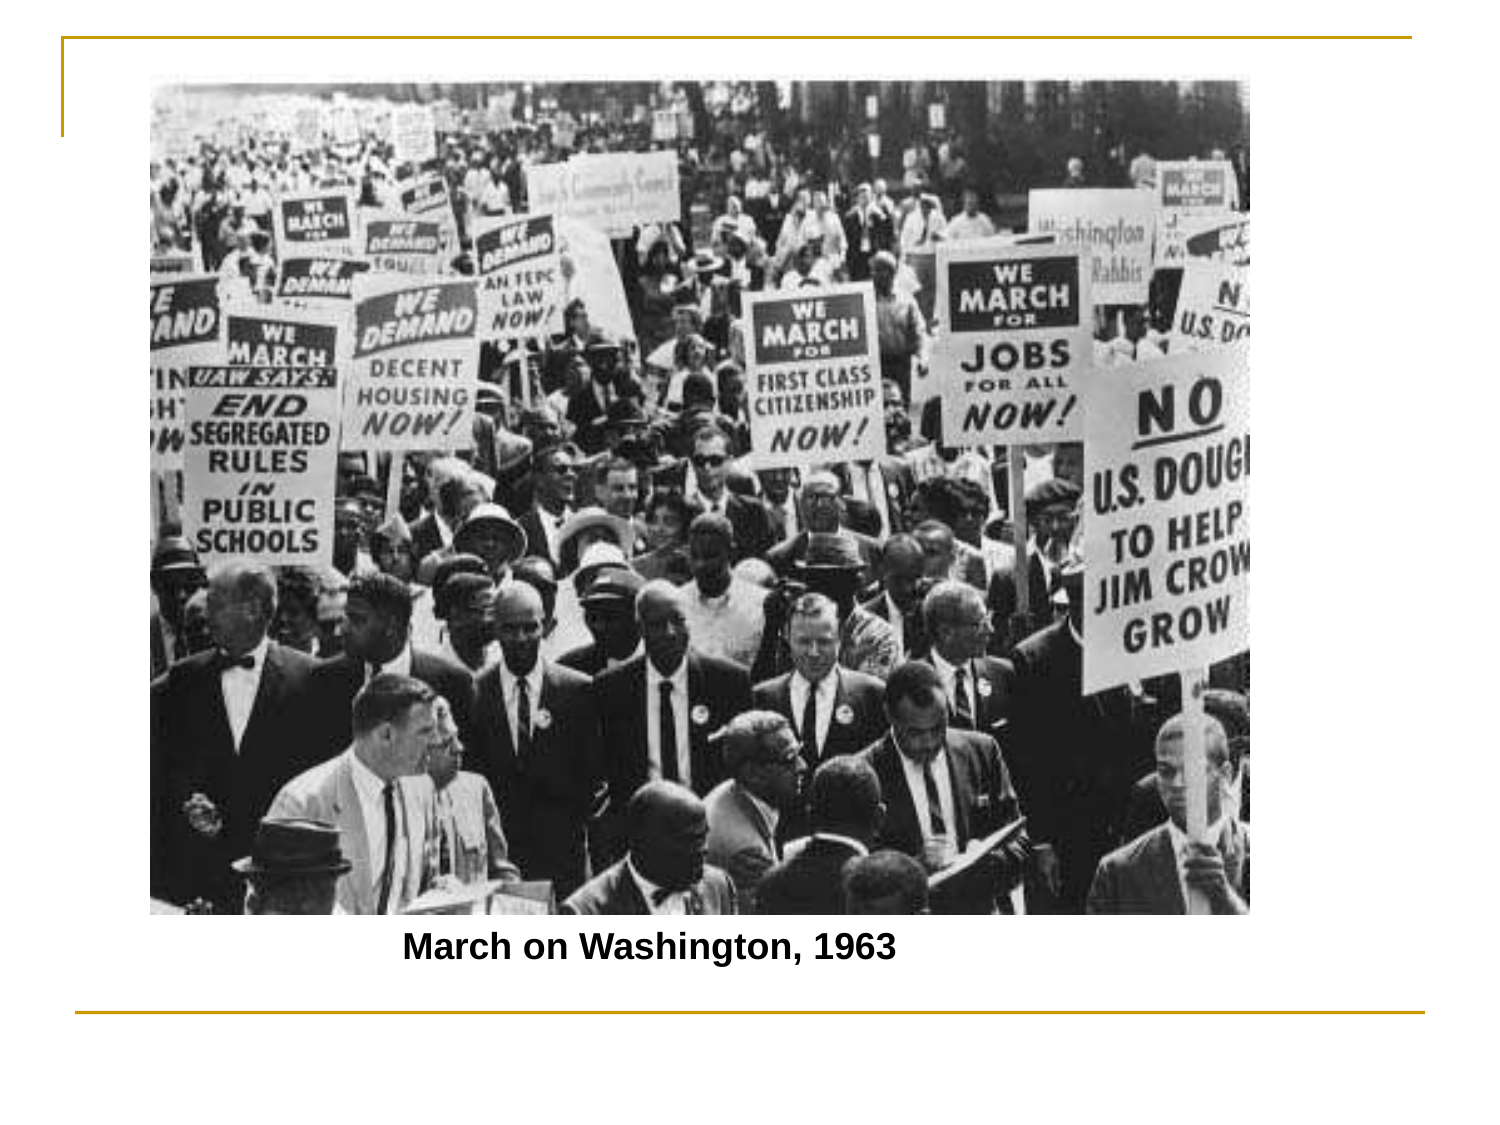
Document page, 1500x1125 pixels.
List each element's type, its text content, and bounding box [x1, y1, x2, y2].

picture [149, 74, 1251, 915]
text_box March on Washington, 1963 [387, 924, 938, 975]
